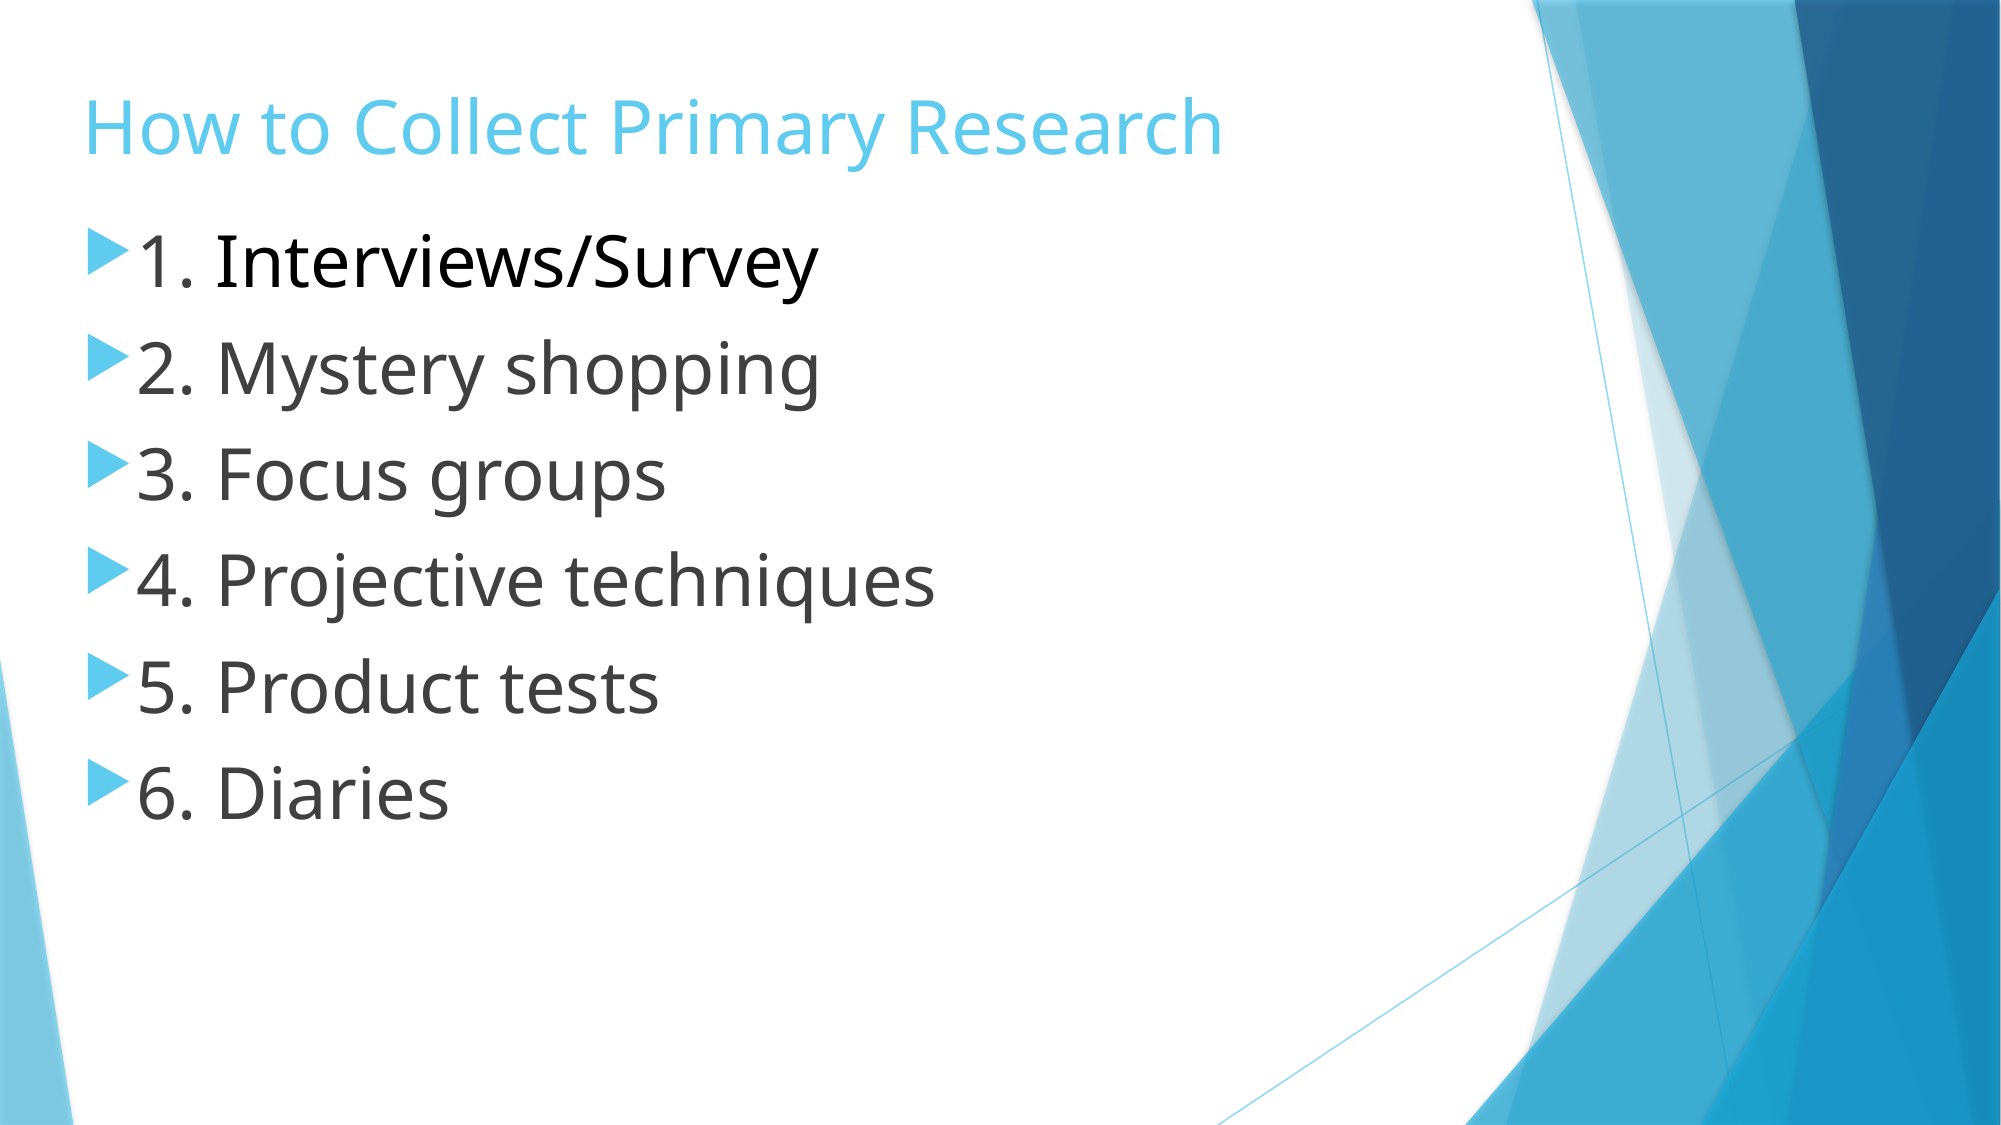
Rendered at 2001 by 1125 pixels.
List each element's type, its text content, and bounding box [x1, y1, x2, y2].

title How to Collect Primary Research [67, 72, 1478, 181]
list 1. Interviews/Survey 2. Mystery shopping 3. Focus groups 4. Projective techniques 5. Product tests 6. Diaries [67, 208, 1478, 845]
